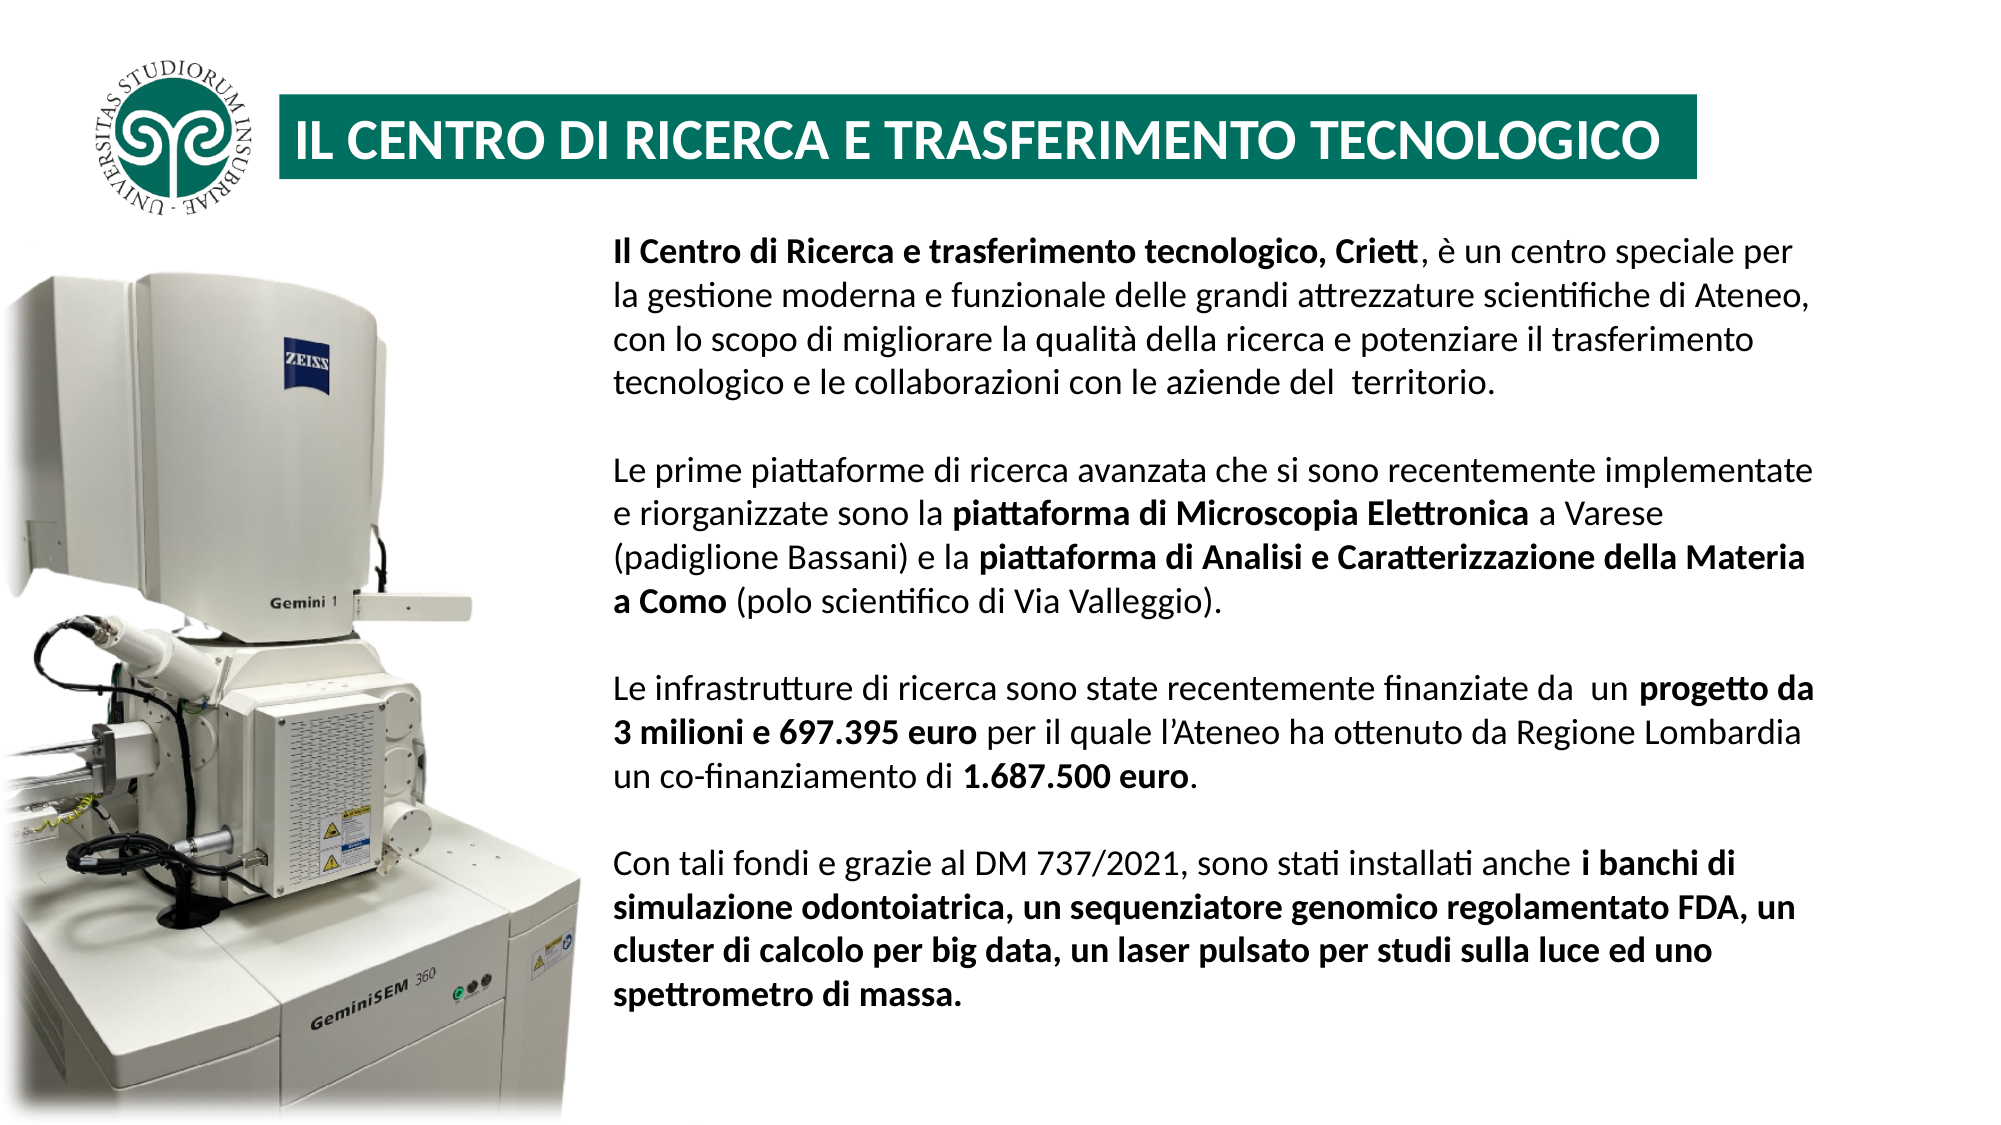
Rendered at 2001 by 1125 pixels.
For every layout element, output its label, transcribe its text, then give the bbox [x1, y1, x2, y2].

picture [0, 242, 729, 1125]
picture [90, 54, 256, 221]
text_box IL CENTRO DI RICERCA E TRASFERIMENTO TECNOLOGICO [279, 94, 1697, 180]
text_box Il Centro di Ricerca e trasferimento tecnologico, Criett, è un centro speciale per la gestione moderna e funzionale delle grandi attrezzature scientifiche di Ateneo, con lo scopo di migliorare la qualità della ricerca e potenziare il trasferimento tecnologico e le collaborazioni con le aziende del territorio. Le prime piattaforme di ricerca avanzata che si sono recentemente implementate e riorganizzate sono la piattaforma di Microscopia Elettronica a Varese (padiglione Bassani) e la piattaforma di Analisi e Caratterizzazione della Materia a Como (polo scientifico di Via Valleggio). Le infrastrutture di ricerca sono state recentemente finanziate da un progetto da 3 milioni e 697.395 euro per il quale l’Ateneo ha ottenuto da Regione Lombardia un co-finanziamento di 1.687.500 euro. Con tali fondi e grazie al DM 737/2021, sono stati installati anche i banchi di simulazione odontoiatrica, un sequenziatore genomico regolamentato FDA, un cluster di calcolo per big data, un laser pulsato per studi sulla luce ed uno spettrometro di massa. [598, 219, 1839, 1022]
